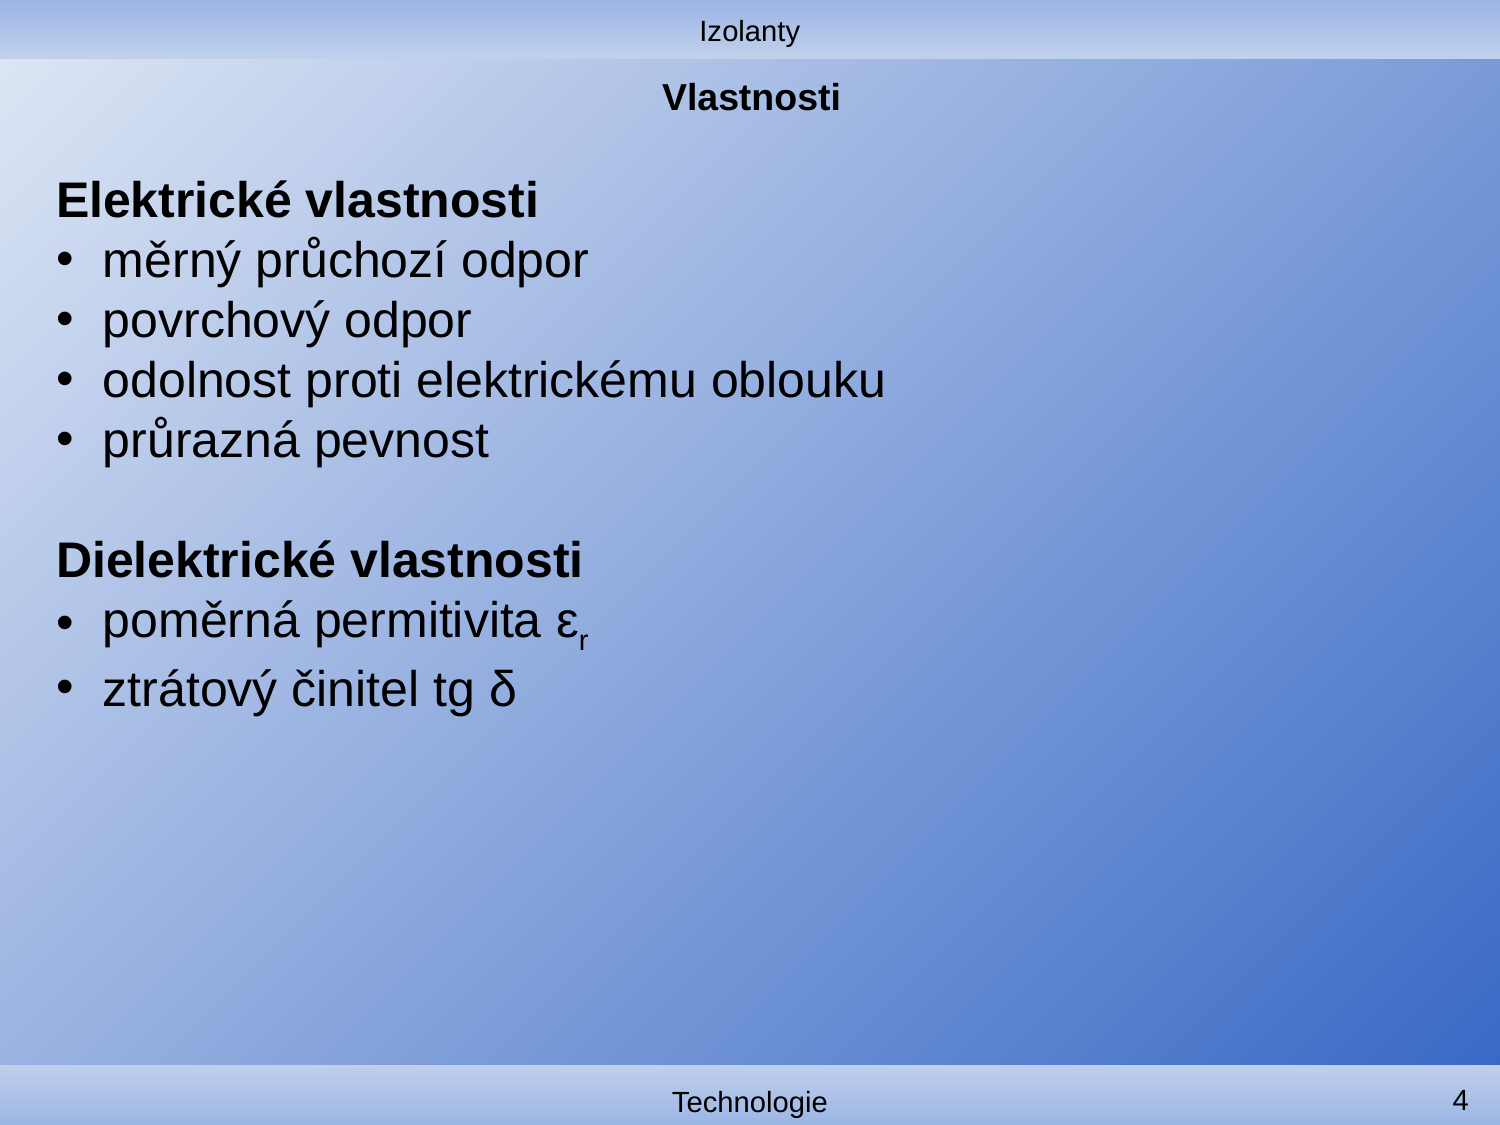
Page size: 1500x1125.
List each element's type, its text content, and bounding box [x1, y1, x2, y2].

slide_number 4 [1399, 1063, 1484, 1124]
title Vlastnosti [76, 65, 1427, 127]
slide_number Izolanty [0, 0, 1500, 59]
footer Technologie [0, 1065, 1500, 1125]
text_box Elektrické vlastnosti měrný průchozí odpor povrchový odpor odolnost proti elektrickému oblouku průrazná pevnost Dielektrické vlastnosti poměrná permitivita ԑr ztrátový činitel tg δ [41, 160, 1459, 724]
